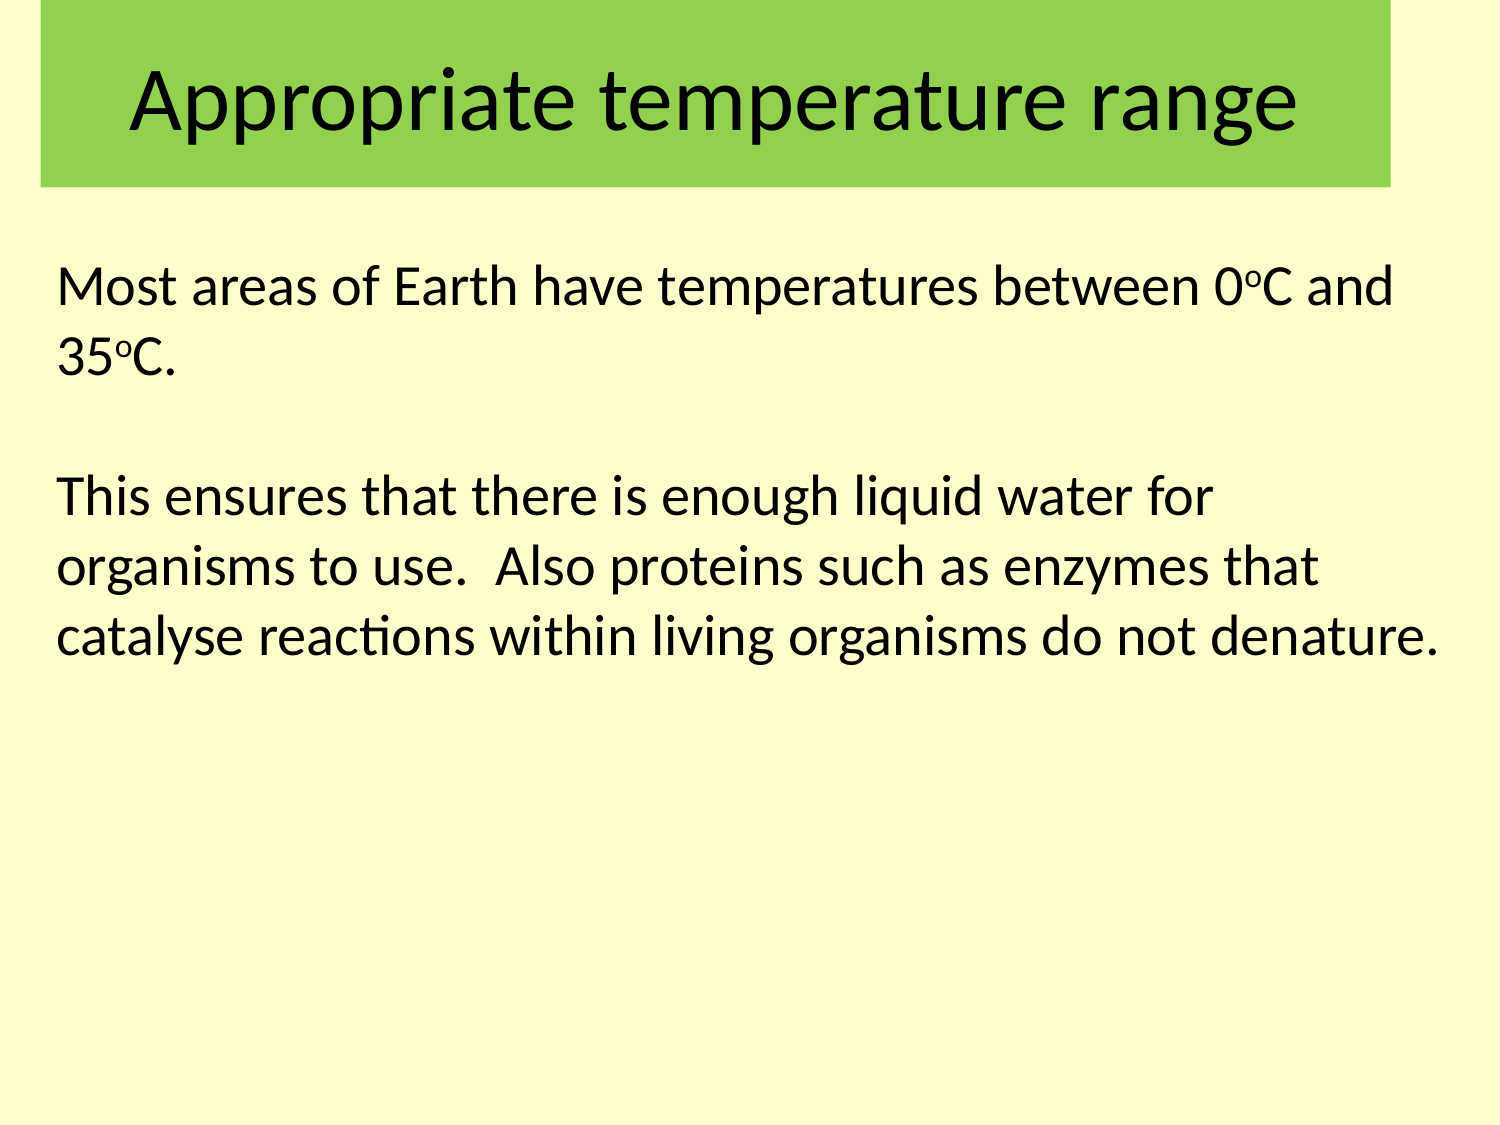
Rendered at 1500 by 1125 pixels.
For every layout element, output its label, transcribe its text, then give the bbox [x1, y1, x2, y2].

text_box Most areas of Earth have temperatures between 0oC and 35oC. This ensures that there is enough liquid water for organisms to use. Also proteins such as enzymes that catalyse reactions within living organisms do not denature. [41, 169, 1468, 850]
title Appropriate temperature range [40, 0, 1391, 188]
